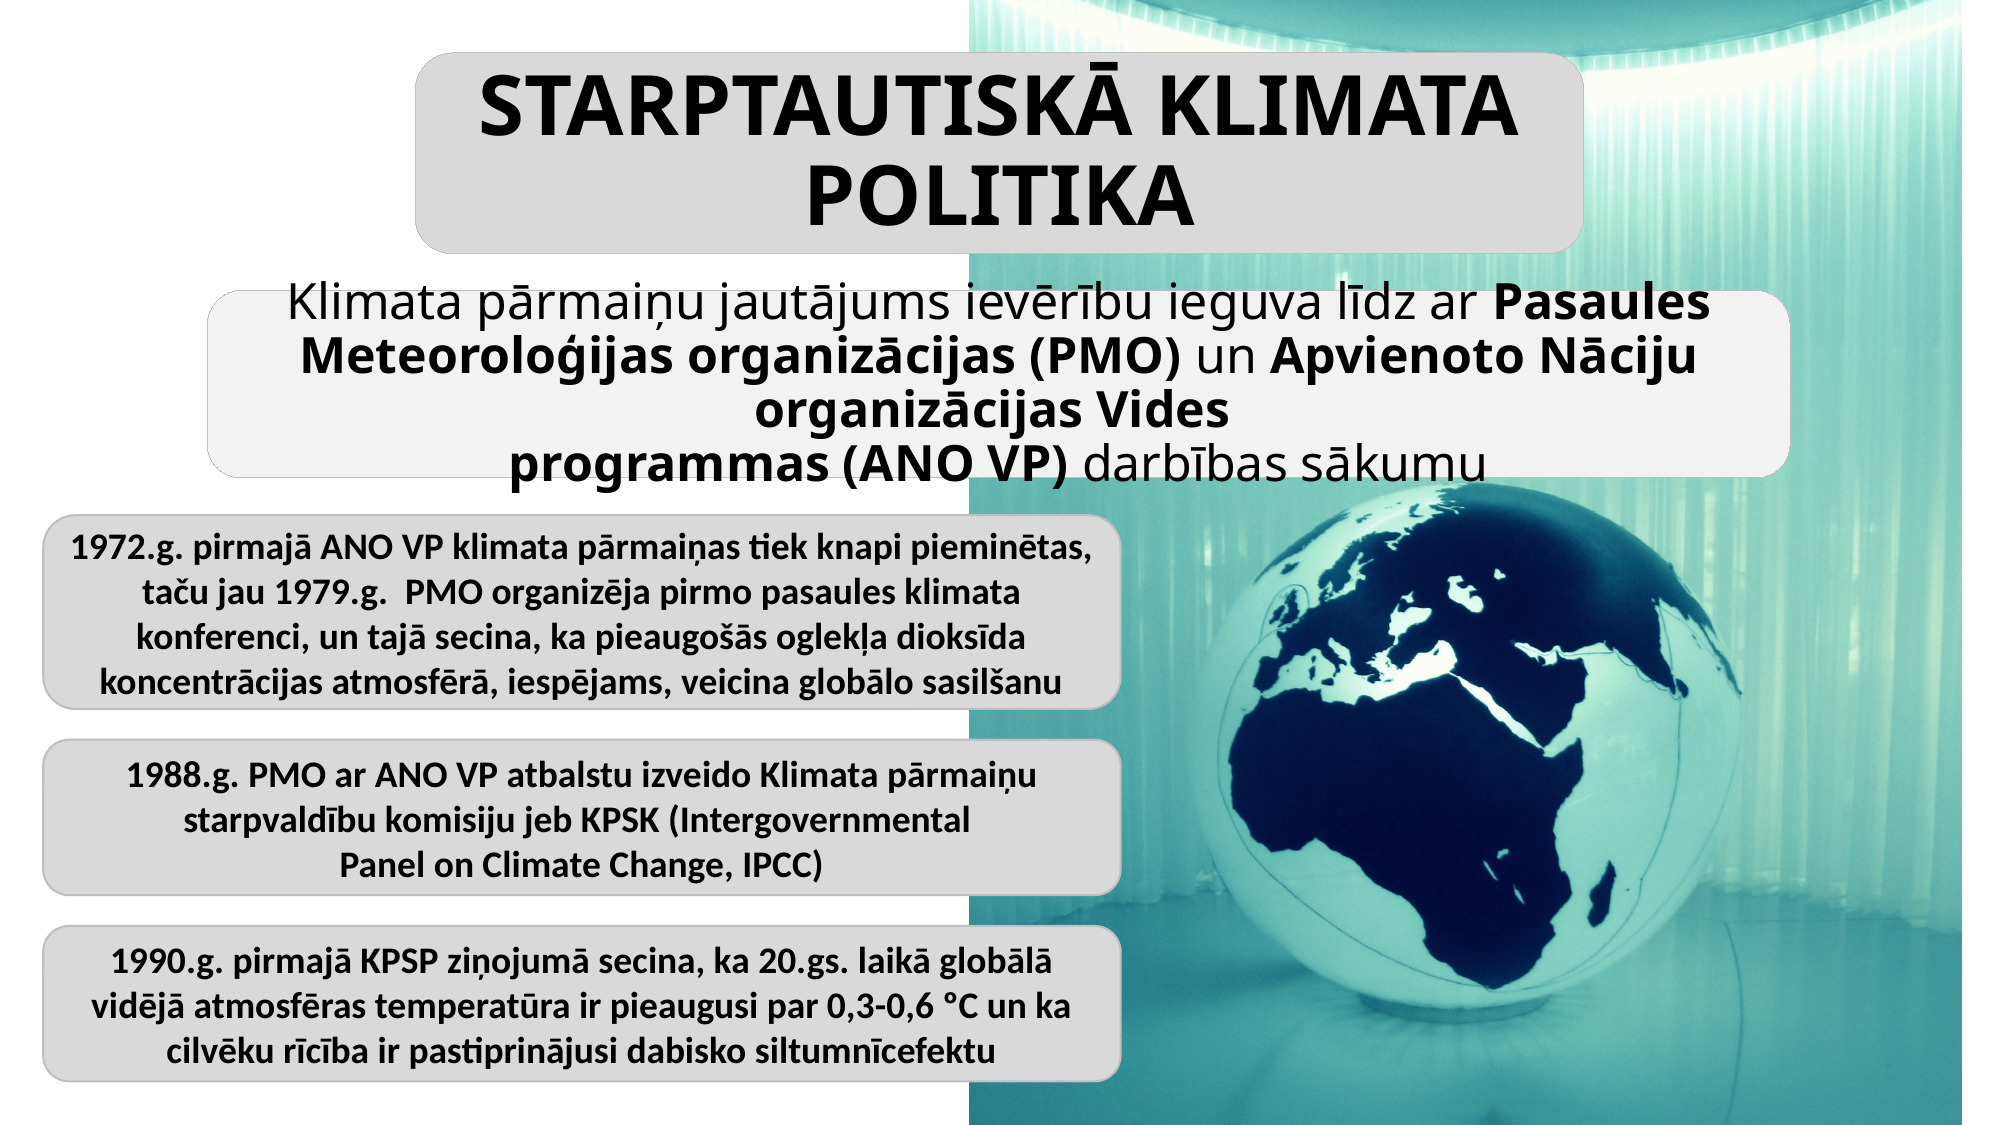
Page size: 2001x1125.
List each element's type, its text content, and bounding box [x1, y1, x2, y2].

text_box STARPTAUTISKĀ KLIMATA POLITIKA [415, 52, 969, 254]
text_box 1988.g. PMO ar ANO VP atbalstu izveido Klimata pārmaiņu starpvaldību komisiju jeb KPSK (Intergovernmental Panel on Climate Change, IPCC) [42, 738, 969, 897]
text_box 1972.g. pirmajā ANO VP klimata pārmaiņas tiek knapi pieminētas, taču jau 1979.g. PMO organizēja pirmo pasaules klimata konferenci, un tajā secina, ka pieaugošās oglekļa dioksīda koncentrācijas atmosfērā, iespējams, veicina globālo sasilšanu [42, 514, 969, 711]
text_box Klimata pārmaiņu jautājums ievērību ieguva līdz ar Pasaules Meteoroloģijas organizācijas (PMO) un Apvienoto Nāciju organizācijas Vides programmas (ANO VP) darbības sākumu [207, 290, 969, 478]
text_box 1990.g. pirmajā KPSP ziņojumā secina, ka 20.gs. laikā globālā vidējā atmosfēras temperatūra ir pieaugusi par 0,3-0,6 ºC un ka cilvēku rīcība ir pastiprinājusi dabisko siltumnīcefektu [42, 924, 969, 1083]
picture [969, 0, 1962, 1125]
